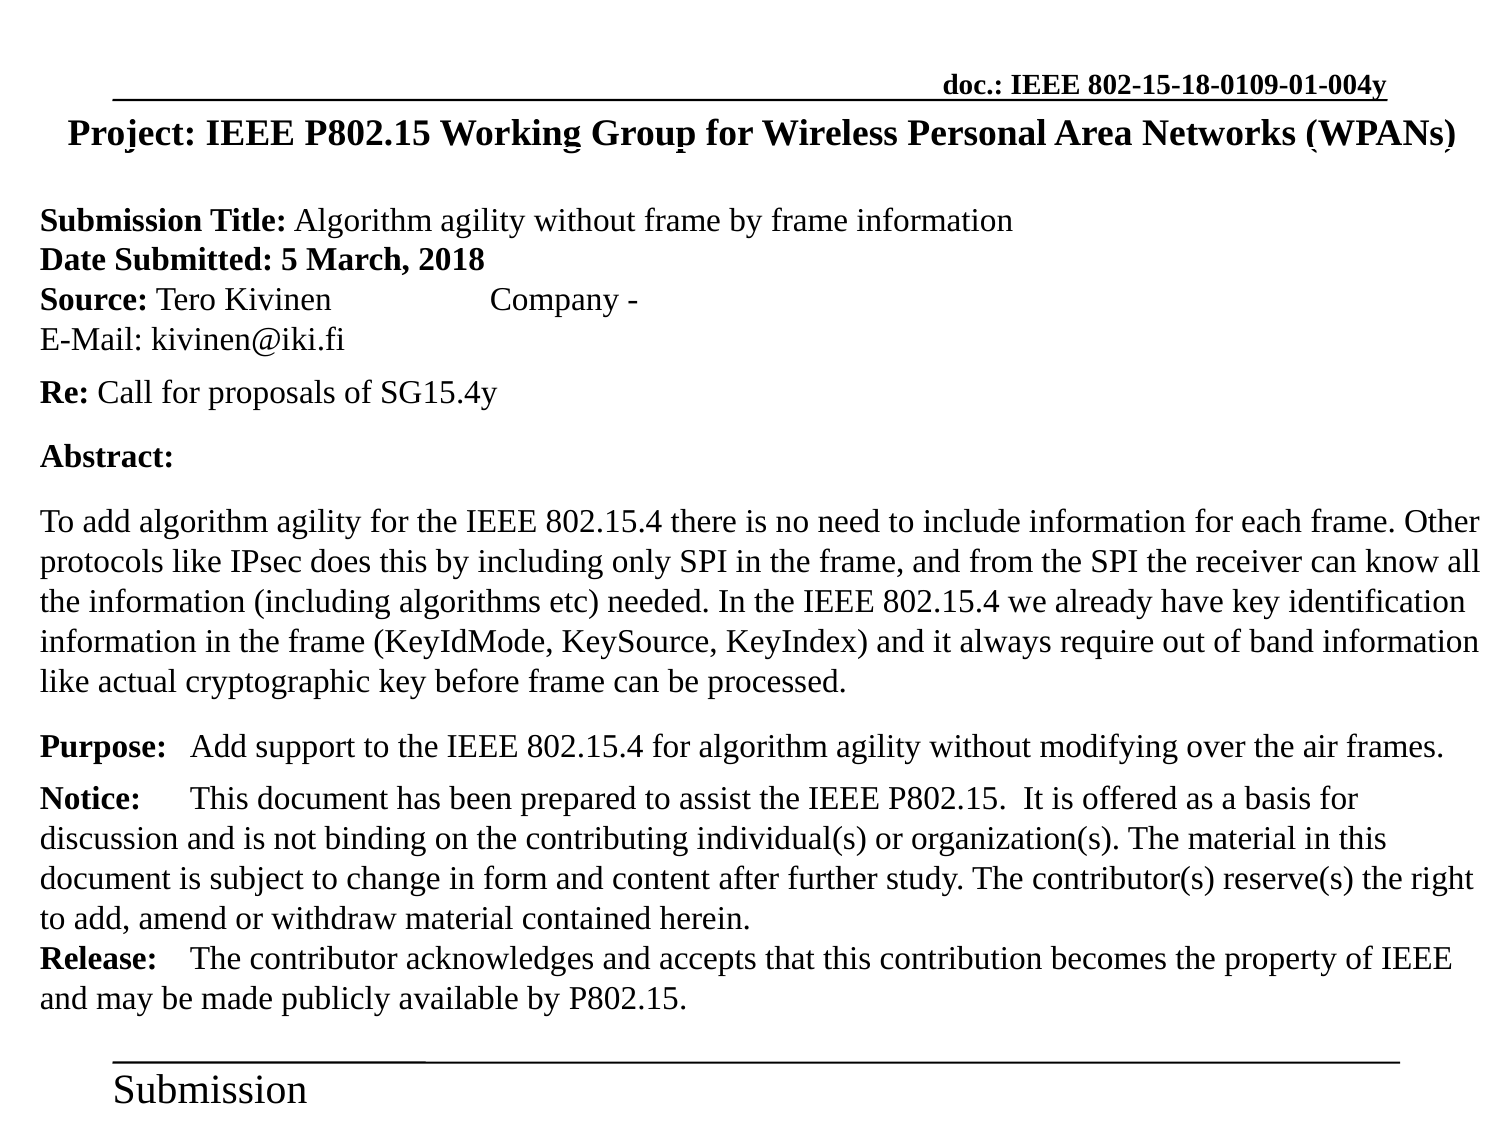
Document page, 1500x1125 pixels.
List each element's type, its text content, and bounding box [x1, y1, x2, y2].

text_box Project: IEEE P802.15 Working Group for Wireless Personal Area Networks (WPANs) Submission Title: Algorithm agility without frame by frame information Date Submitted: 5 March, 2018 Source: Tero Kivinen Company - E-Mail: kivinen@iki.fi Re: Call for proposals of SG15.4y Abstract: To add algorithm agility for the IEEE 802.15.4 there is no need to include information for each frame. Other protocols like IPsec does this by including only SPI in the frame, and from the SPI the receiver can know all the information (including algorithms etc) needed. In the IEEE 802.15.4 we already have key identification information in the frame (KeyIdMode, KeySource, KeyIndex) and it always require out of band information like actual cryptographic key before frame can be processed. Purpose: Add support to the IEEE 802.15.4 for algorithm agility without modifying over the air frames. Notice: This document has been prepared to assist the IEEE P802.15. It is offered as a basis for discussion and is not binding on the contributing individual(s) or organization(s). The material in this document is subject to change in form and content after further study. The contributor(s) reserve(s) the right to add, amend or withdraw material contained herein. Release: The contributor acknowledges and accepts that this contribution becomes the property of IEEE and may be made publicly available by P802.15. [24, 99, 1500, 1019]
